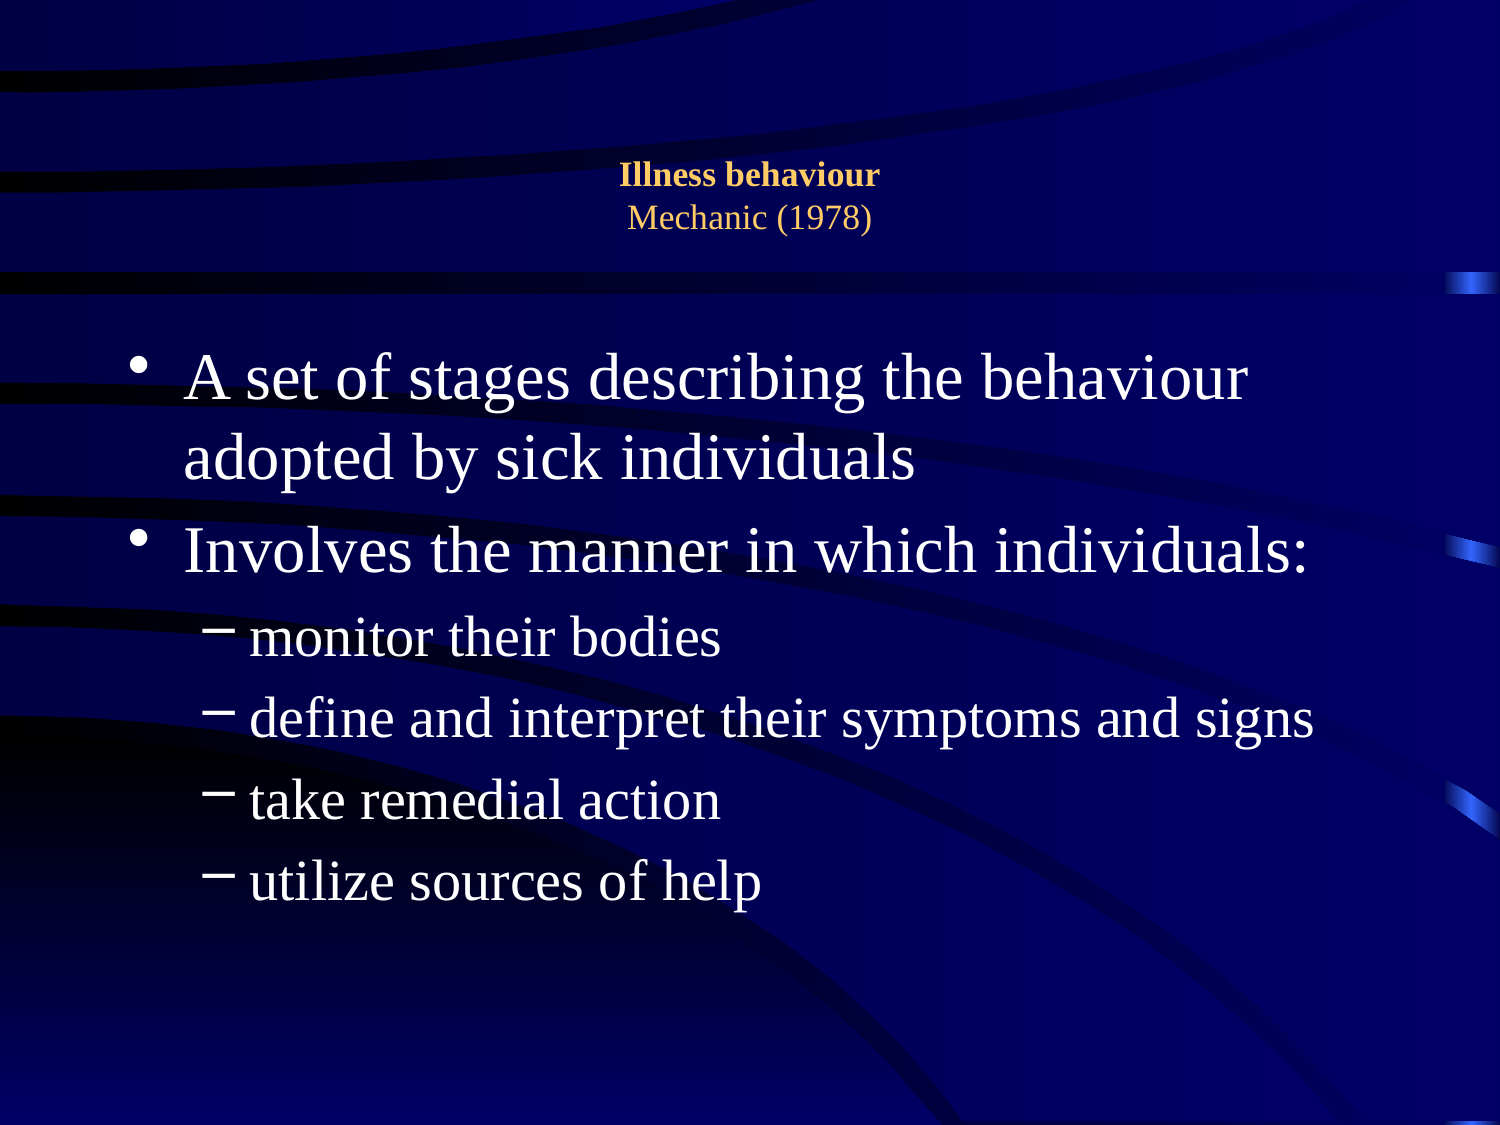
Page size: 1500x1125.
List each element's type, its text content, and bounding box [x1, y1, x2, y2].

title Illness behaviour Mechanic (1978) [112, 99, 1388, 288]
list A set of stages describing the behaviour adopted by sick individuals Involves the manner in which individuals: monitor their bodies define and interpret their symptoms and signs take remedial action utilize sources of help [112, 324, 1388, 1001]
